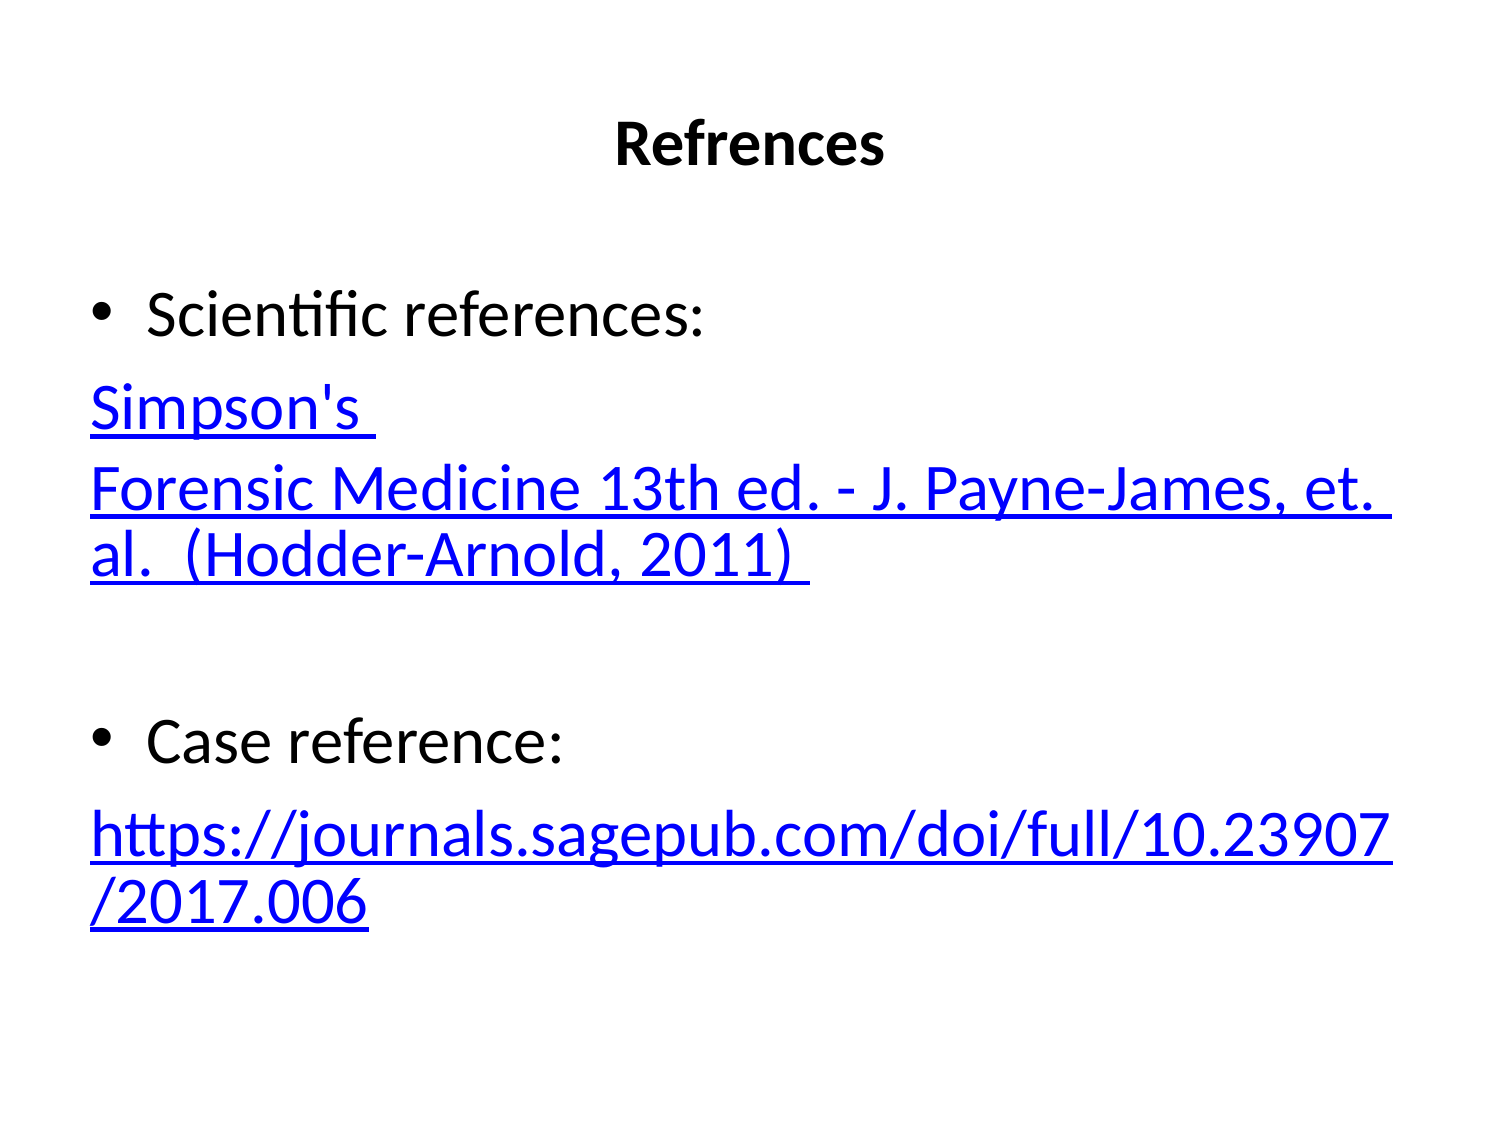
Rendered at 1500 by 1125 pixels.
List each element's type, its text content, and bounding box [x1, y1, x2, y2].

list Scientific references: Simpson's Forensic Medicine 13th ed. - J. Payne-James, et. al. (Hodder-Arnold, 2011) Case reference: https://journals.sagepub.com/doi/full/10.23907/2017.006 [75, 262, 1425, 1005]
title Refrences [75, 45, 1425, 233]
